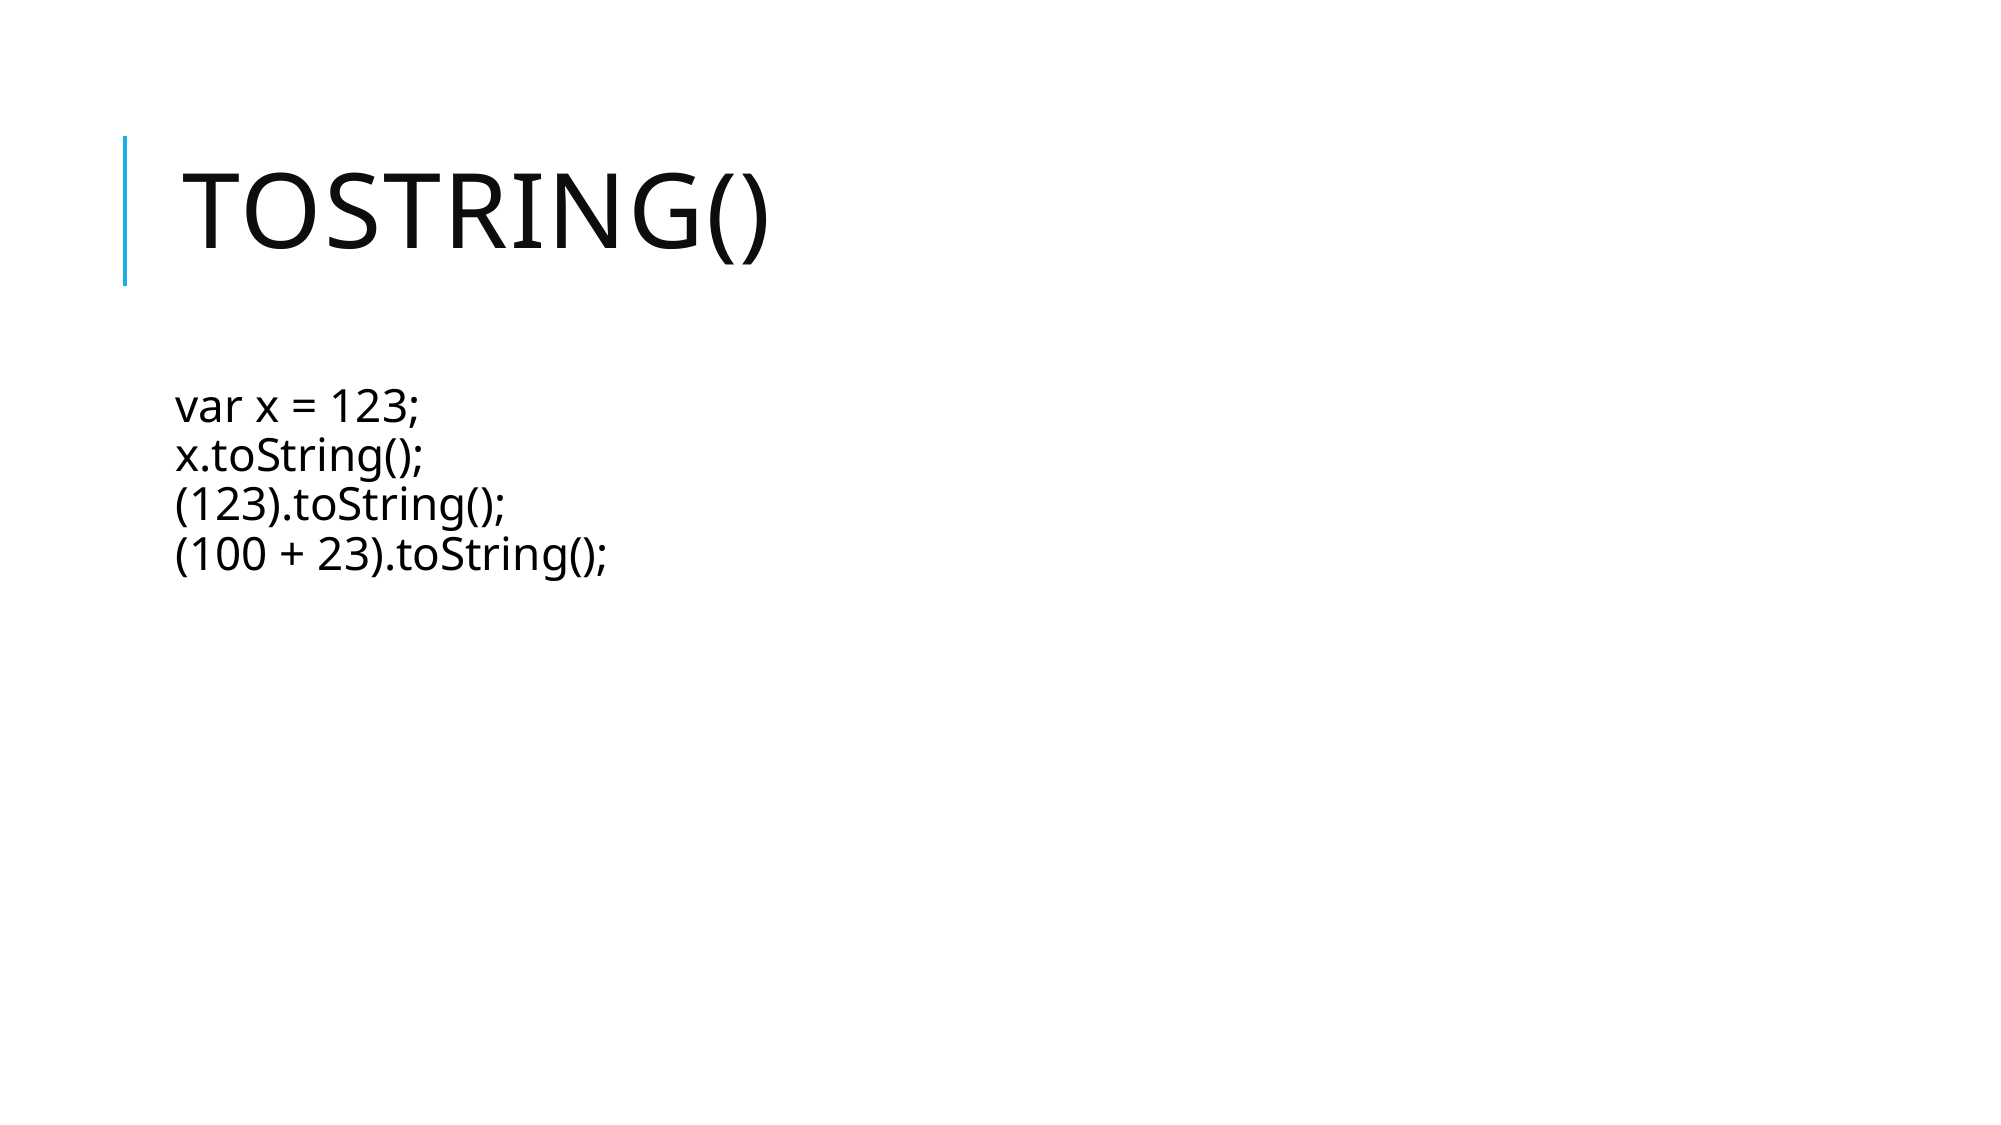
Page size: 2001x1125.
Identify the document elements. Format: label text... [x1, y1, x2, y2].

list var x = 123; x.toString(); (123).toString(); (100 + 23).toString(); [168, 375, 1763, 1035]
title toString() [168, 96, 1763, 342]
